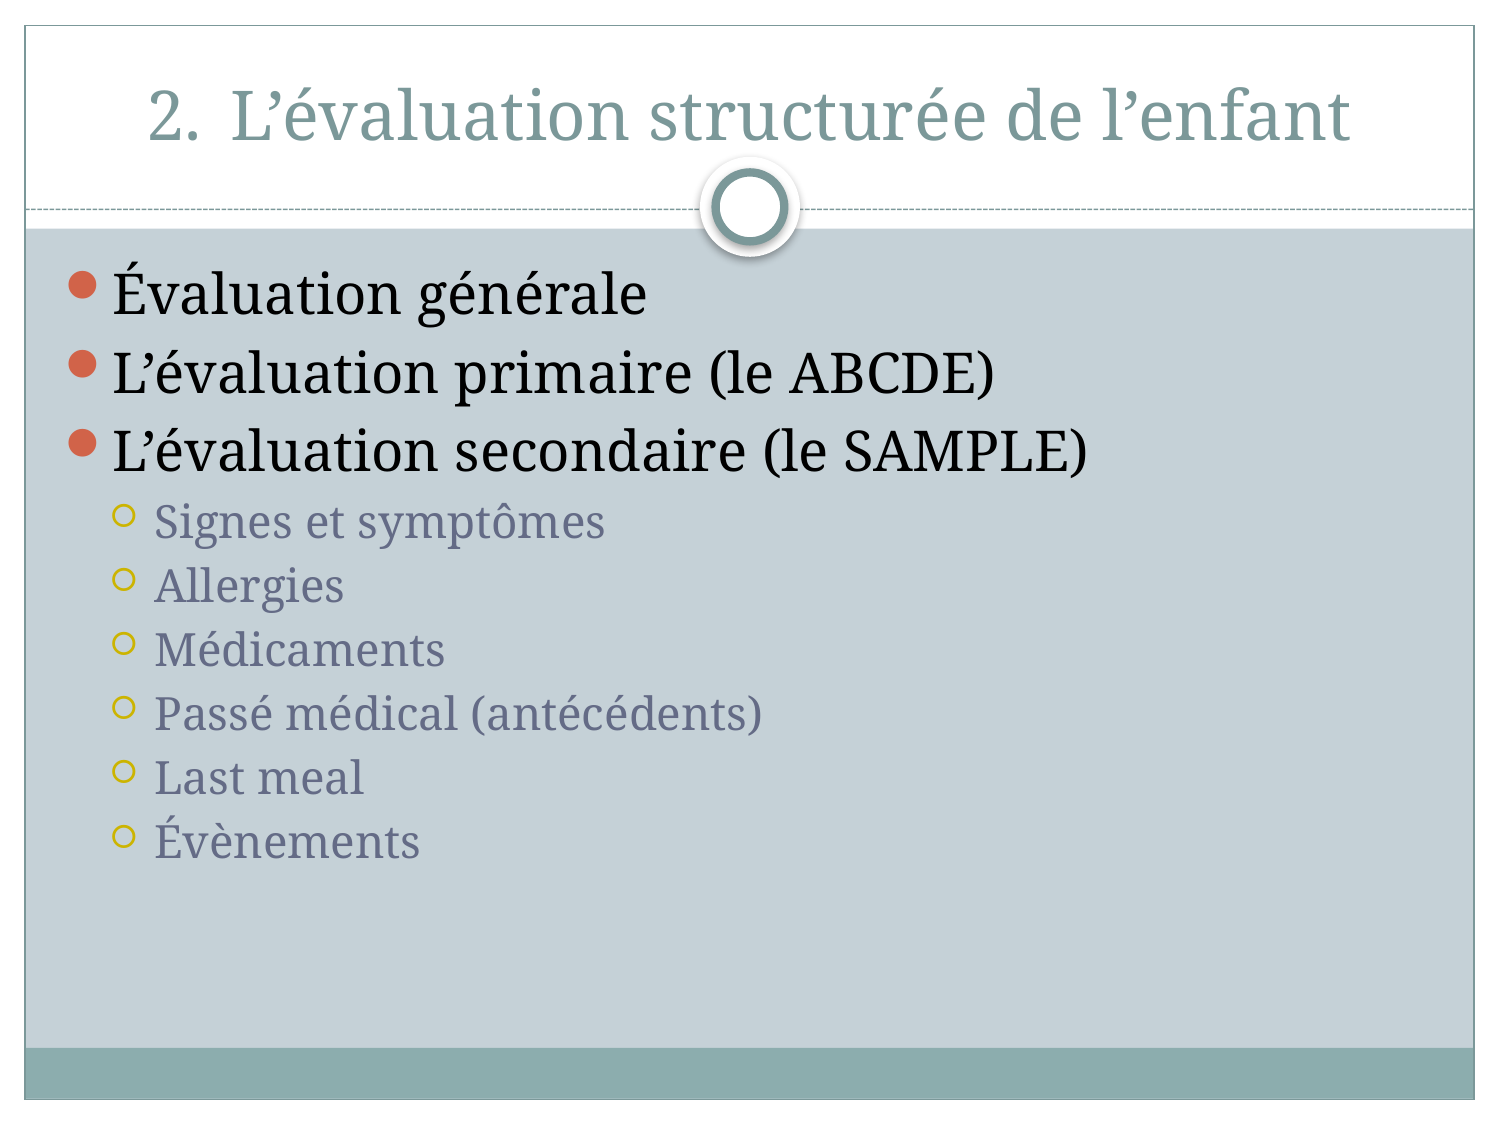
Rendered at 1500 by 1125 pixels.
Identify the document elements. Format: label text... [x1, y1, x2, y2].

title L’évaluation structurée de l’enfant [49, 37, 1450, 163]
list Évaluation générale L’évaluation primaire (le ABCDE) L’évaluation secondaire (le SAMPLE) Signes et symptômes Allergies Médicaments Passé médical (antécédents) Last meal Évènements [49, 250, 1445, 1001]
